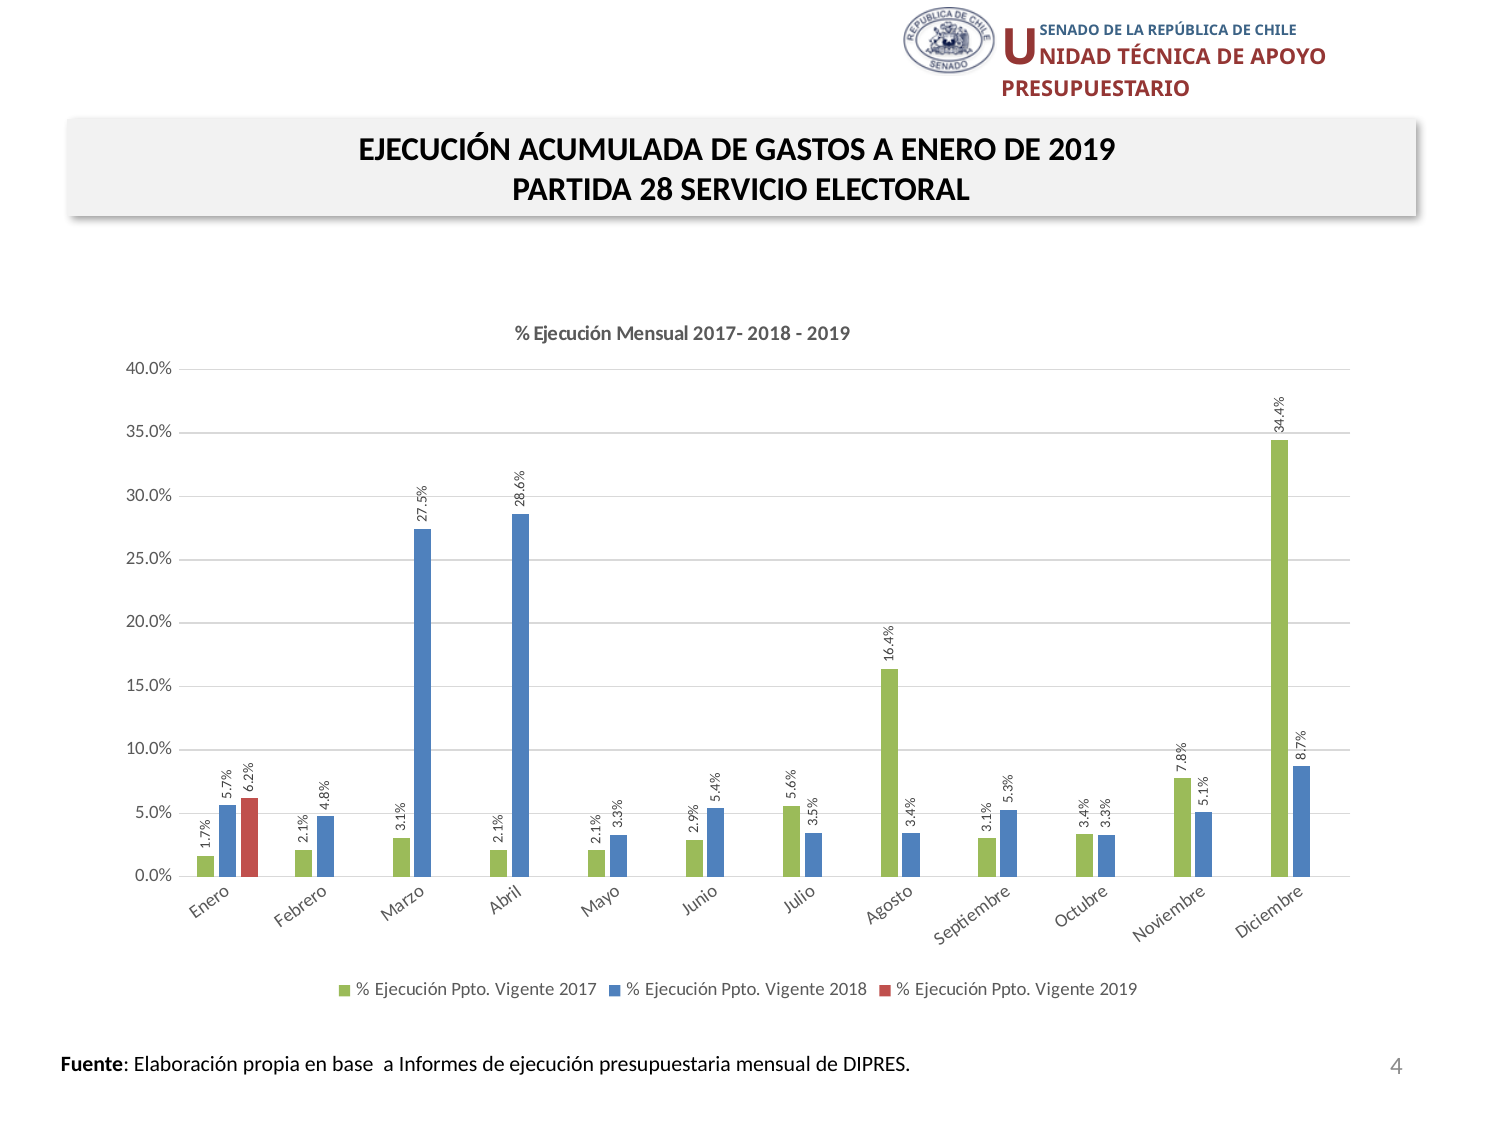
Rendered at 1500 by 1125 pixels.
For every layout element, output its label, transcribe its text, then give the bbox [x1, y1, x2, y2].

slide_number 4 [1067, 1035, 1418, 1095]
chart [100, 290, 1377, 1007]
text_box EJECUCIÓN ACUMULADA DE GASTOS A ENERO DE 2019 PARTIDA 28 SERVICIO ELECTORAL [67, 119, 1415, 216]
picture [903, 7, 997, 76]
